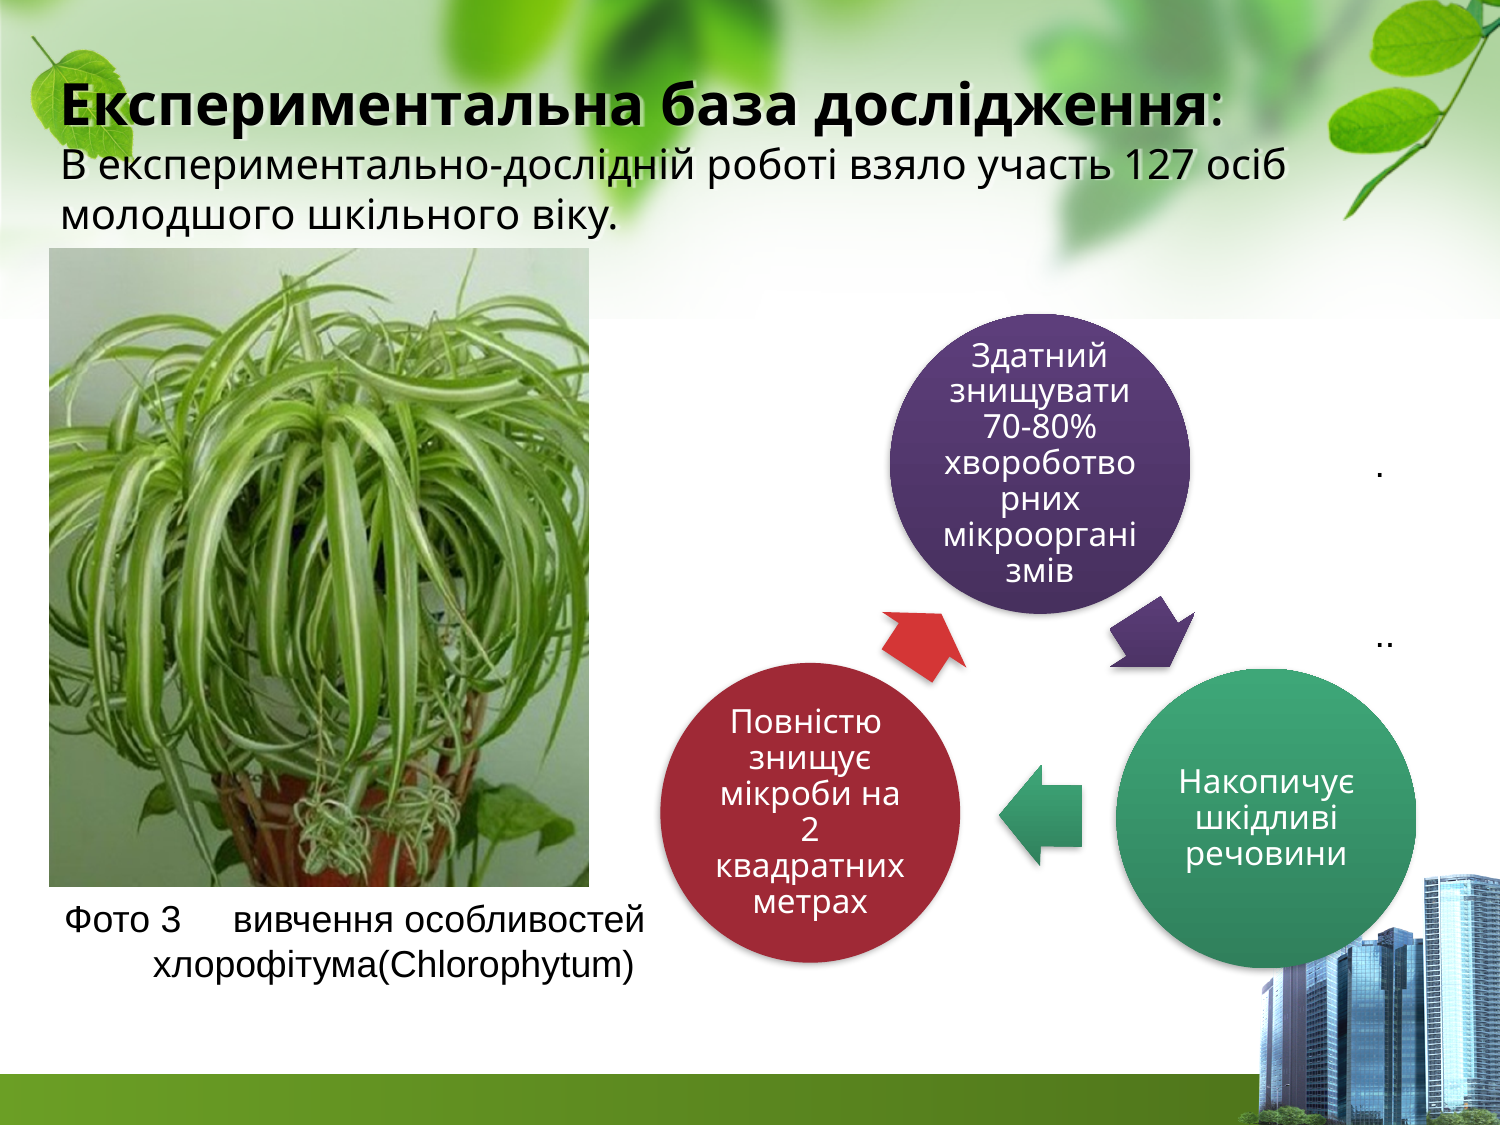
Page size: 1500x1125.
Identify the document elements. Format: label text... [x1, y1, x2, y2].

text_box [659, 278, 1424, 969]
picture [589, 315, 659, 319]
picture [0, 0, 1500, 319]
title Експериментальна база дослідження: В експериментально-дослідній роботі взяло участь 127 осіб молодшого шкільного віку. [44, 42, 1459, 313]
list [49, 248, 589, 887]
text_box вивчення особливостей хлорофітума(Chlorophytum) [0, 887, 661, 993]
